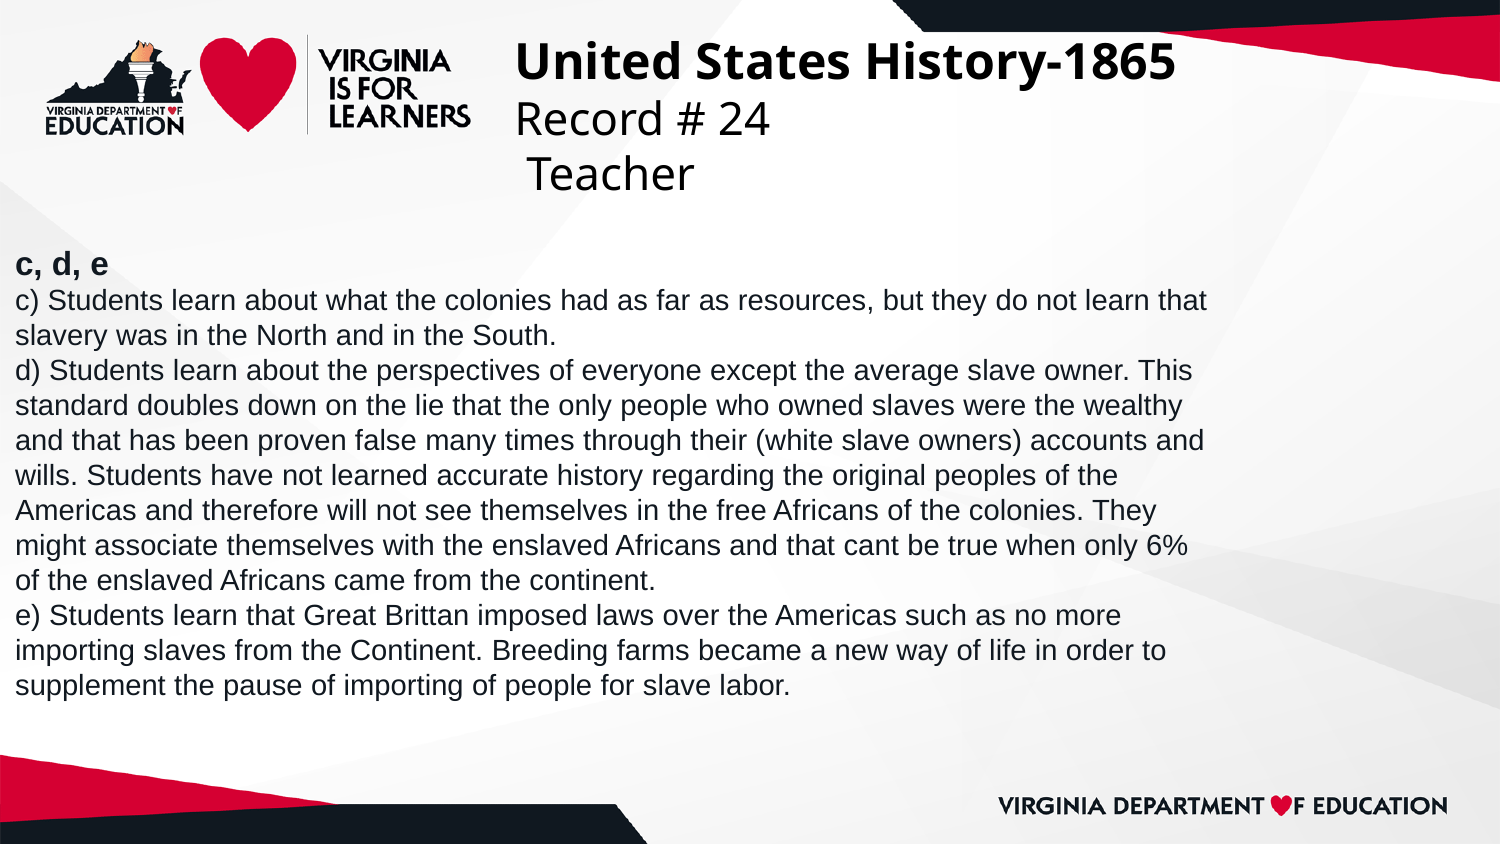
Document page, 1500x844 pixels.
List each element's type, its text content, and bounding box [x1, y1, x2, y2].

picture [0, 0, 1500, 191]
subtitle c, d, e c) Students learn about what the colonies had as far as resources, but they do not learn that slavery was in the North and in the South. d) Students learn about the perspectives of everyone except the average slave owner. This standard doubles down on the lie that the only people who owned slaves were the wealthy and that has been proven false many times through their (white slave owners) accounts and wills. Students have not learned accurate history regarding the original peoples of the Americas and therefore will not see themselves in the free Africans of the colonies. They might associate themselves with the enslaved Africans and that cant be true when only 6% of the enslaved Africans came from the continent. e) Students learn that Great Brittan imposed laws over the Americas such as no more importing slaves from the Continent. Breeding farms became a new way of life in order to supplement the pause of importing of people for slave labor. [0, 191, 1500, 782]
title United States History-1865 Record # 24 Teacher [499, 49, 1447, 191]
picture [0, 782, 1500, 844]
